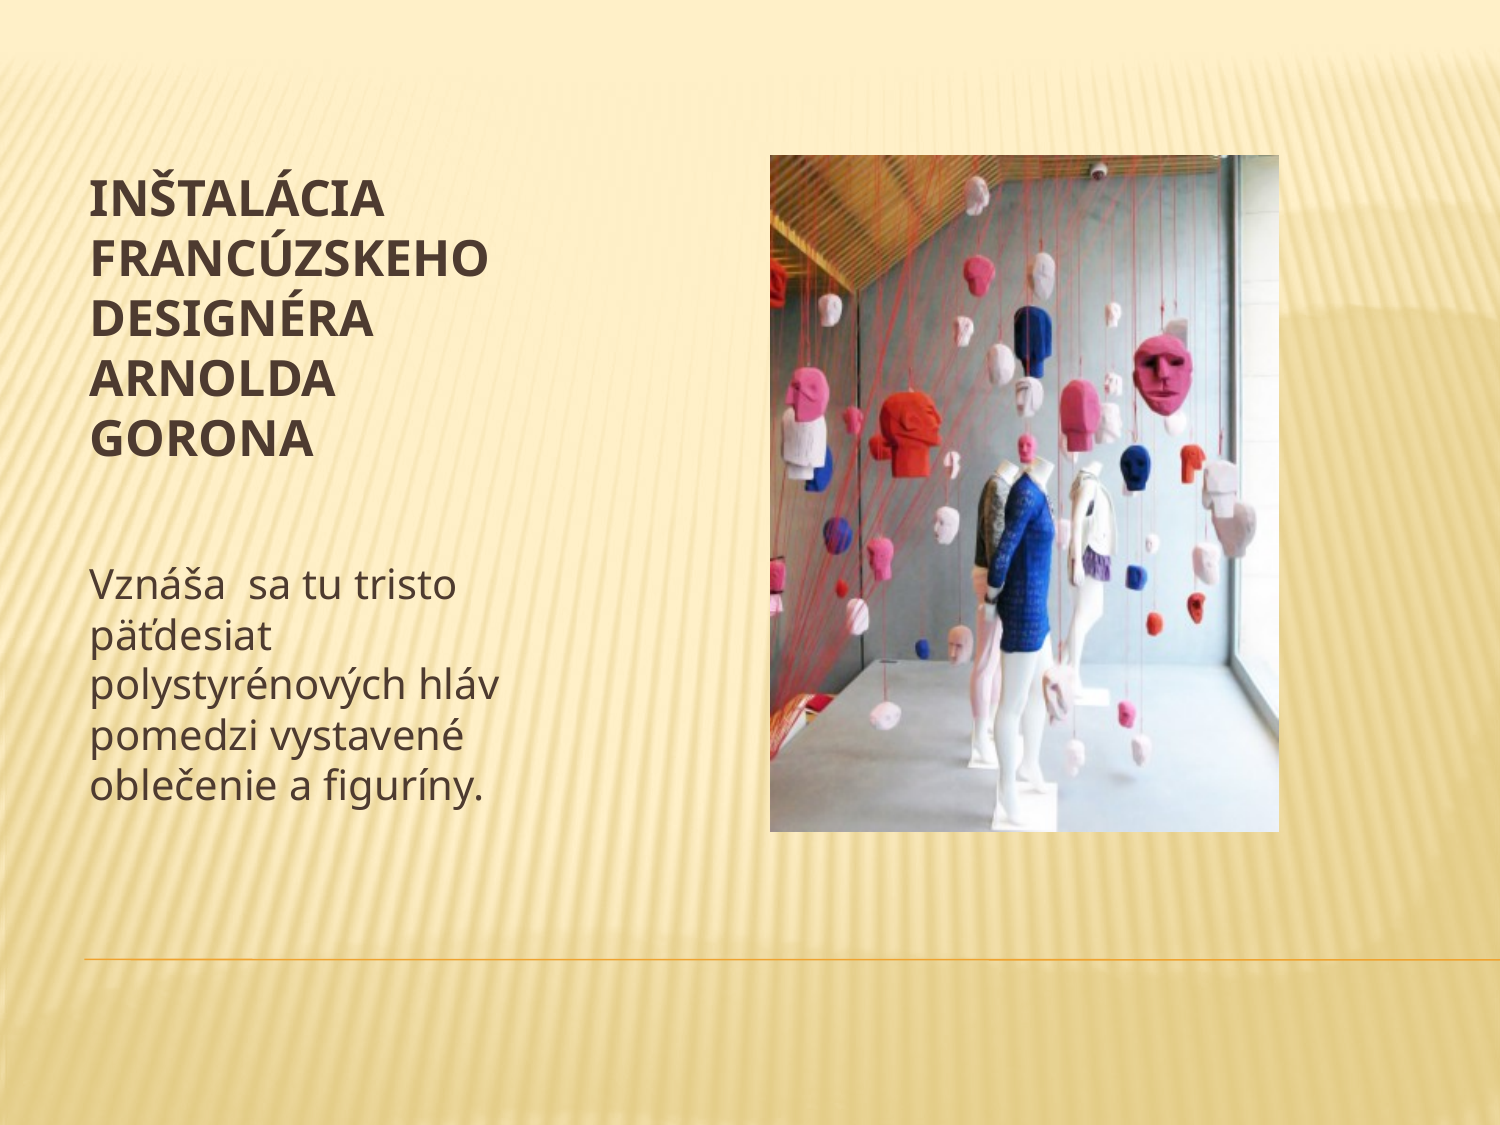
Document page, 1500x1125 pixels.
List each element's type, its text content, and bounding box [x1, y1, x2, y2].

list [770, 155, 1279, 833]
title Inštalácia francúzskeho designéra Arnolda Gorona [75, 210, 569, 422]
list Vznáša sa tu tristo päťdesiat polystyrénových hláv pomedzi vystavené oblečenie a figuríny. [75, 550, 569, 1005]
